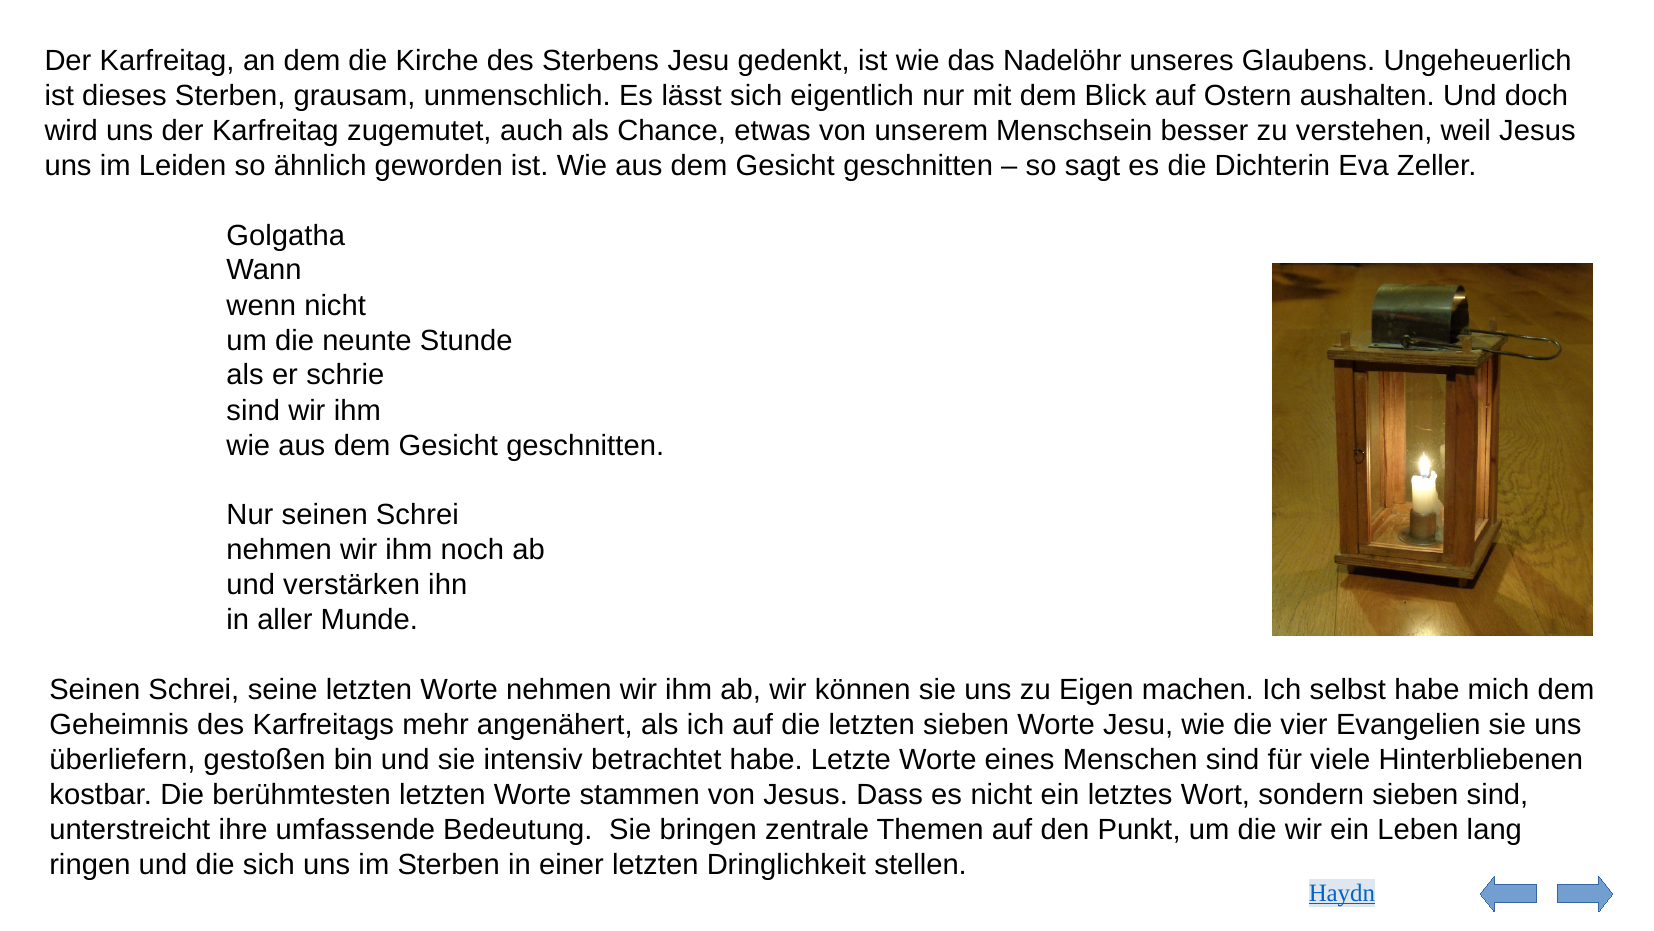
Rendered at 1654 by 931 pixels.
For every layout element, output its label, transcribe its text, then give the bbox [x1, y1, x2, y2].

text_box [1480, 876, 1537, 912]
picture [1272, 263, 1594, 636]
text_box Der Karfreitag, an dem die Kirche des Sterbens Jesu gedenkt, ist wie das Nadelöhr unseres Glaubens. Ungeheuerlich ist dieses Sterben, grausam, unmenschlich. Es lässt sich eigentlich nur mit dem Blick auf Ostern aushalten. Und doch wird uns der Karfreitag zugemutet, auch als Chance, etwas von unserem Menschsein besser zu verstehen, weil Jesus uns im Leiden so ähnlich geworden ist. Wie aus dem Gesicht geschnitten – so sagt es die Dichterin Eva Zeller. Golgatha Wann wenn nicht um die neunte Stunde als er schrie sind wir ihm wie aus dem Gesicht geschnitten. Nur seinen Schrei nehmen wir ihm noch ab und verstärken ihn in aller Munde. Seinen Schrei, seine letzten Worte nehmen wir ihm ab, wir können sie uns zu Eigen machen. Ich selbst habe mich dem Geheimnis des Karfreitags mehr angenähert, als ich auf die letzten sieben Worte Jesu, wie die vier Evangelien sie uns überliefern, gestoßen bin und sie intensiv betrachtet habe. Letzte Worte eines Menschen sind für viele Hinterbliebenen kostbar. Die berühmtesten letzten Worte stammen von Jesus. Dass es nicht ein letztes Wort, sondern sieben sind, unterstreicht ihre umfassende Bedeutung. Sie bringen zentrale Themen auf den Punkt, um die wir ein Leben lang ringen und die sich uns im Sterben in einer letzten Dringlichkeit stellen. [29, 33, 1613, 876]
text_box Haydn [1293, 868, 1415, 912]
text_box [1557, 876, 1613, 912]
